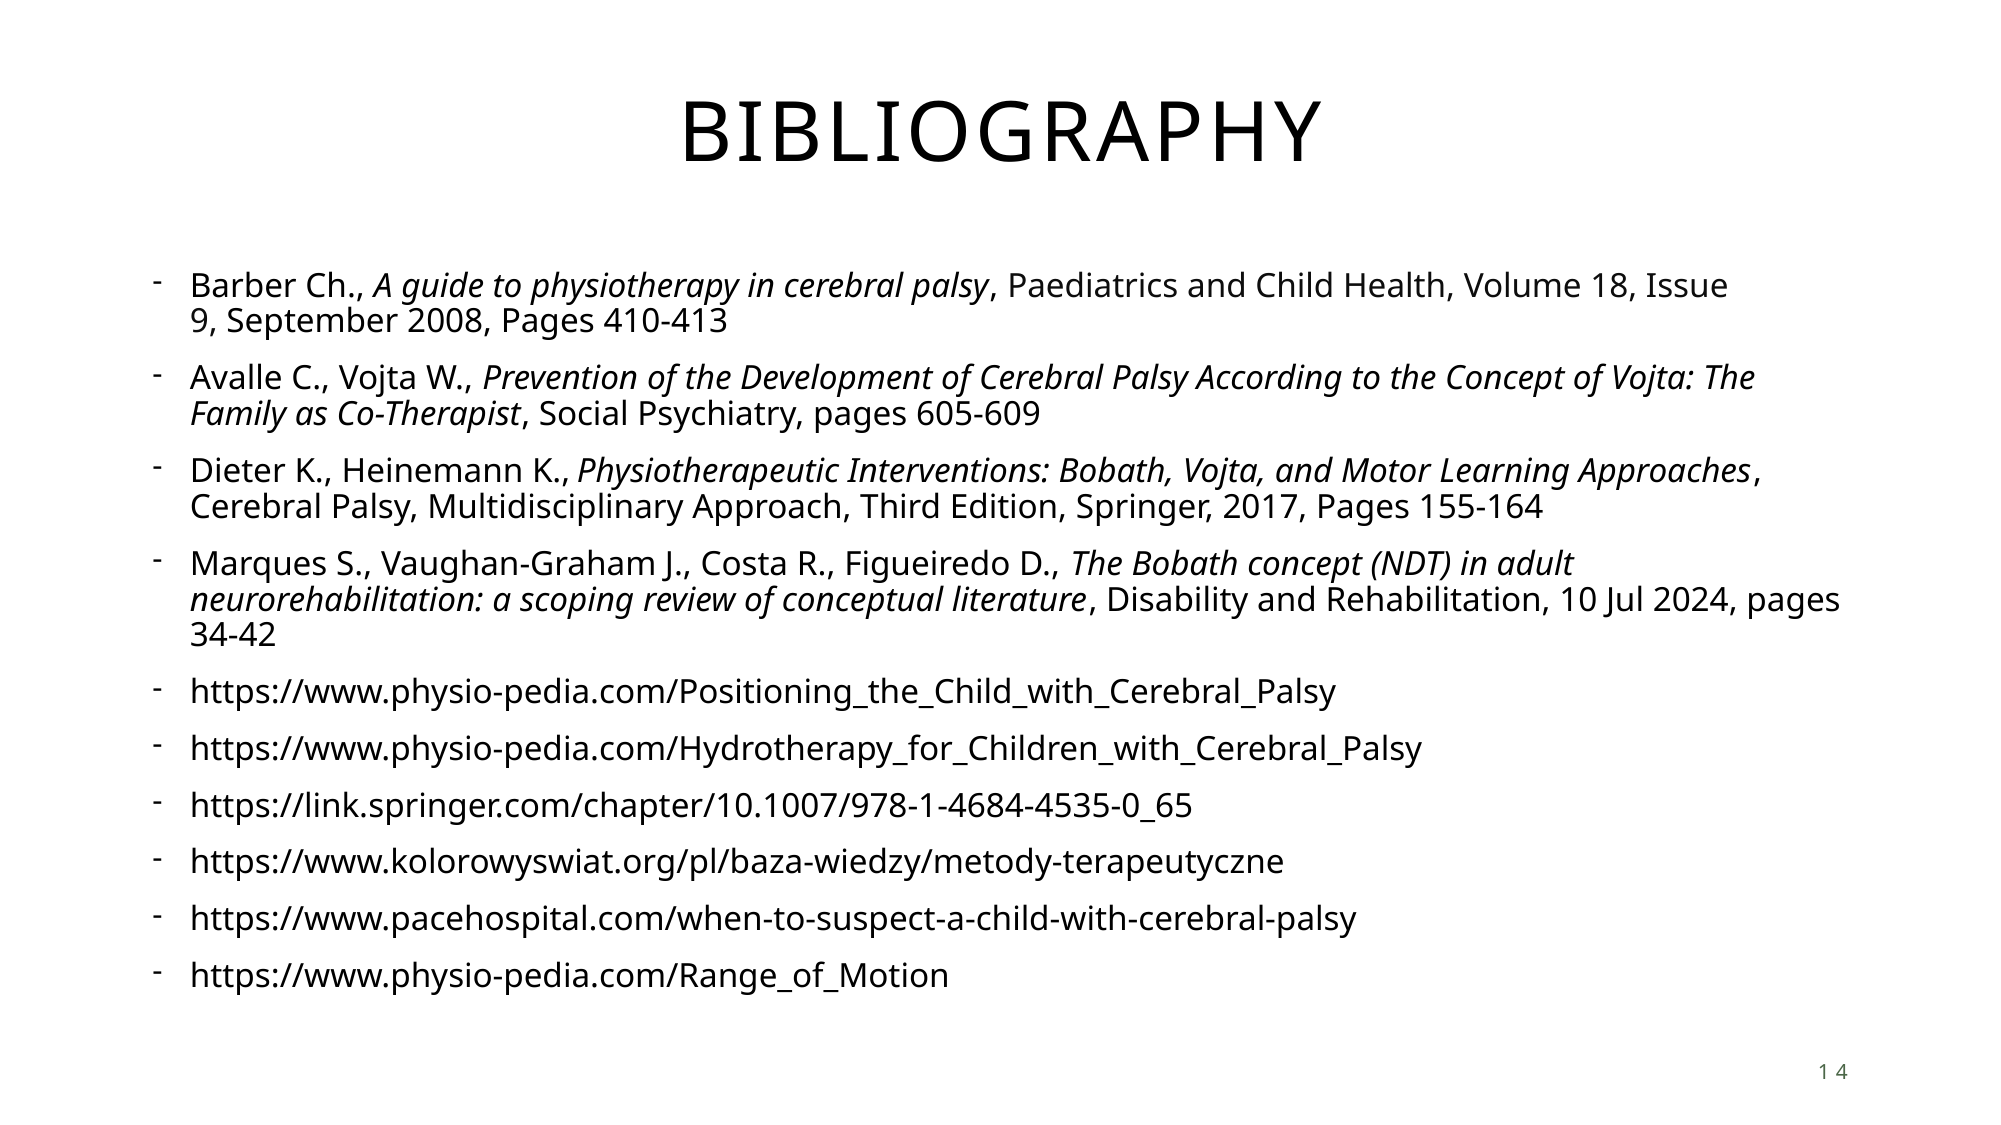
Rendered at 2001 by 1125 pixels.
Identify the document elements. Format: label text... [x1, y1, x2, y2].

text_box 14 [1412, 1042, 1863, 1103]
list Barber Ch., A guide to physiotherapy in cerebral palsy, Paediatrics and Child Health, Volume 18, Issue 9, September 2008, Pages 410-413 Avalle C., Vojta W., Prevention of the Development of Cerebral Palsy According to the Concept of Vojta: The Family as Co-Therapist, Social Psychiatry, pages 605-609 Dieter K., Heinemann K., Physiotherapeutic Interventions: Bobath, Vojta, and Motor Learning Approaches, Cerebral Palsy, Multidisciplinary Approach, Third Edition, Springer, 2017, Pages 155-164 Marques S., Vaughan-Graham J., Costa R., Figueiredo D., The Bobath concept (NDT) in adult neurorehabilitation: a scoping review of conceptual literature, Disability and Rehabilitation, 10 Jul 2024, pages 34-42 https://www.physio-pedia.com/Positioning_the_Child_with_Cerebral_Palsy https://www.physio-pedia.com/Hydrotherapy_for_Children_with_Cerebral_Palsy https://link.springer.com/chapter/10.1007/978-1-4684-4535-0_65 https://www.kolorowyswiat.org/pl/baza-wiedzy/metody-terapeutyczne https://www.pacehospital.com/when-to-suspect-a-child-with-cerebral-palsy https://www.physio-pedia.com/Range_of_Motion [137, 143, 1863, 955]
title BIBLIOGRAPHY [137, 81, 1863, 143]
